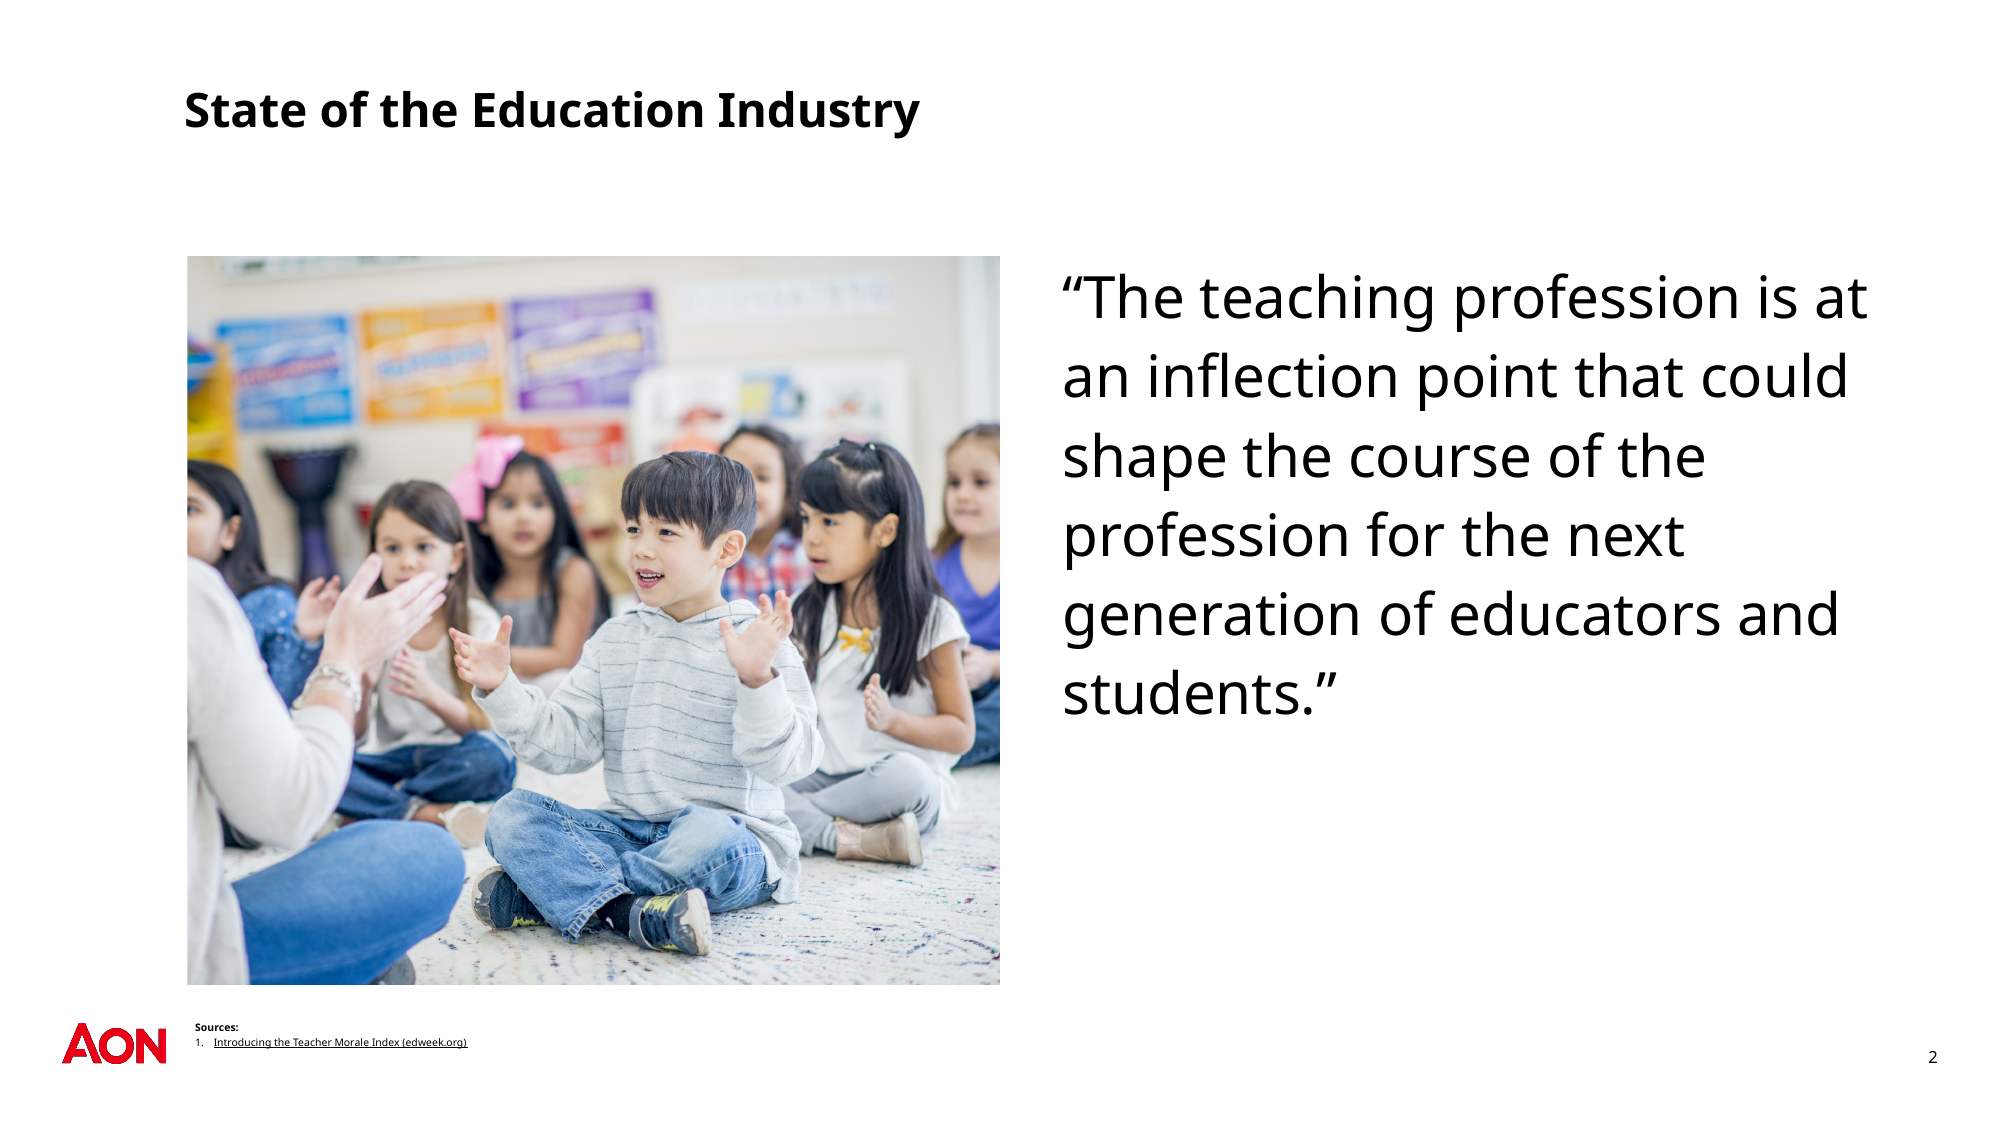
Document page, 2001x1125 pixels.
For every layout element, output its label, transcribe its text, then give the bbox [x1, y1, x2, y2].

picture [187, 256, 1000, 985]
picture [62, 1023, 166, 1064]
list “The teaching profession is at an inflection point that could shape the course of the profession for the next generation of educators and students.” [1062, 256, 1938, 985]
title State of the Education Industry [184, 76, 1938, 143]
text_box Sources: Introducing the Teacher Morale Index (edweek.org) [195, 1021, 1949, 1125]
